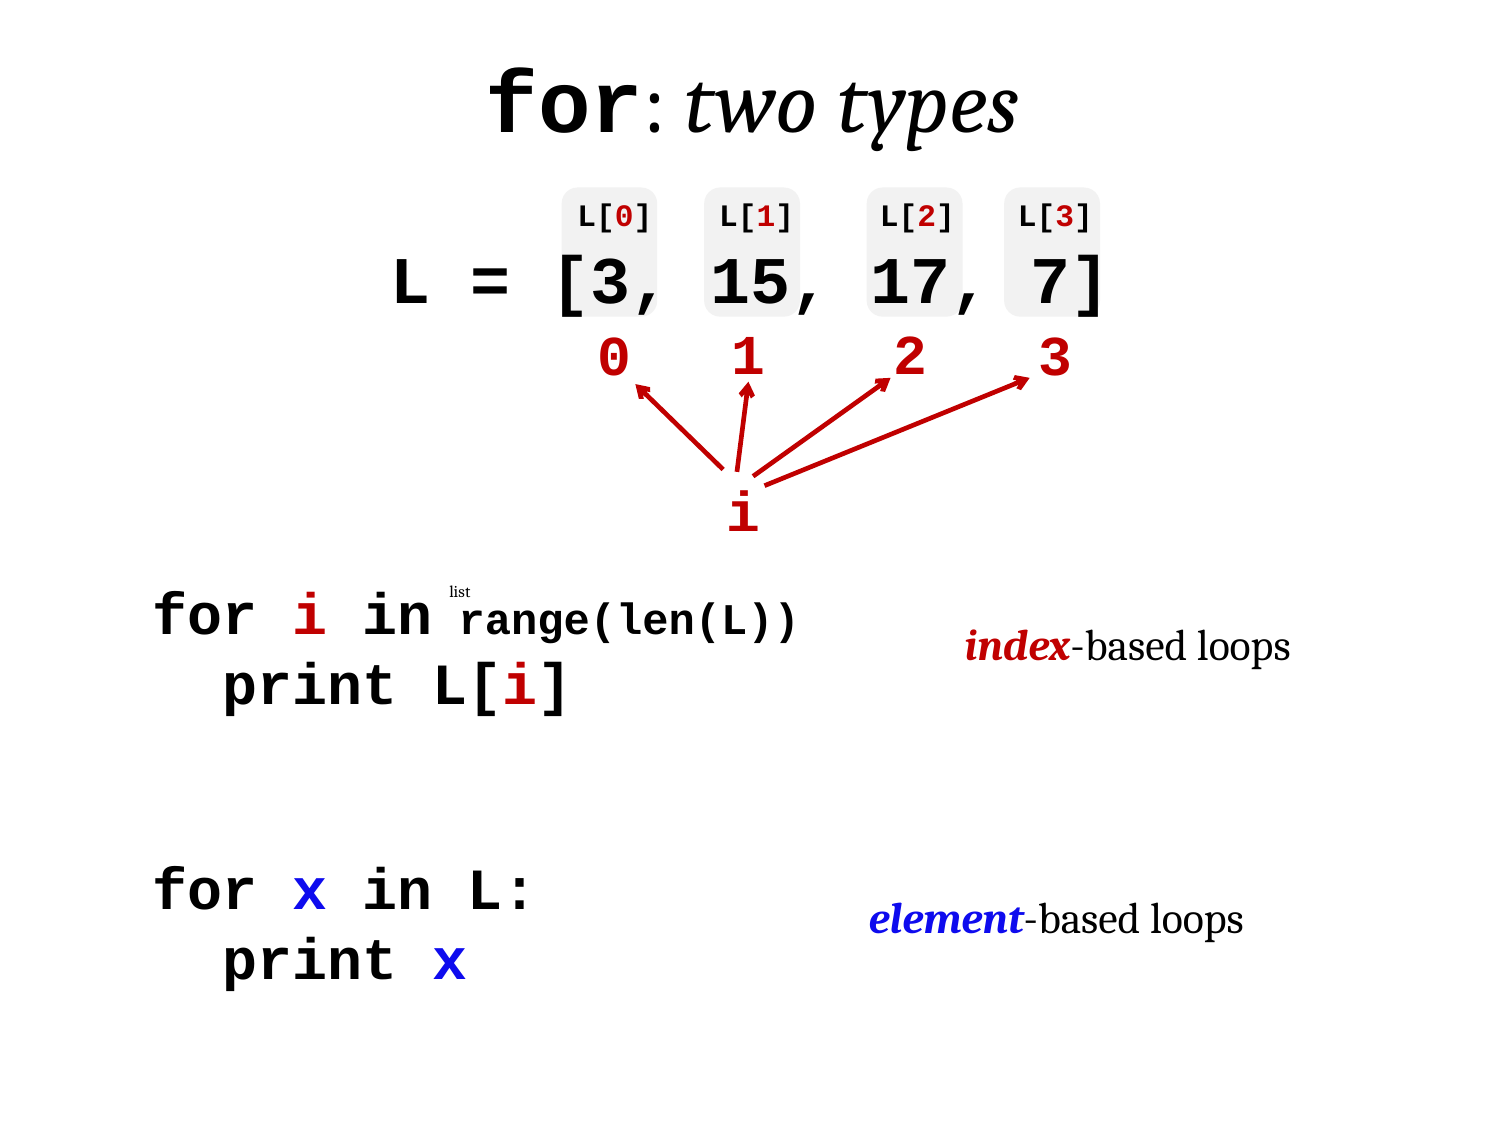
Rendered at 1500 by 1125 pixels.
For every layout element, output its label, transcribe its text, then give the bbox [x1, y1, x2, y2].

text_box 2 [878, 310, 943, 376]
text_box L[0] [562, 187, 667, 240]
text_box L[2] [864, 187, 970, 240]
text_box L = [3, 15, 17, 7] [212, 229, 1288, 324]
text_box for i in range(len(L)) print L[i] [137, 568, 863, 724]
text_box L[3] [1002, 187, 1108, 240]
text_box index-based loops [871, 608, 1384, 677]
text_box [752, 377, 763, 477]
text_box for: two types [470, 37, 1035, 158]
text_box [736, 381, 748, 473]
text_box for x in L: print x [137, 843, 763, 999]
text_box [764, 377, 1030, 486]
text_box list [434, 573, 486, 609]
text_box 0 [582, 311, 646, 394]
text_box i [711, 467, 776, 550]
text_box 1 [716, 310, 780, 393]
text_box 3 [1023, 312, 1088, 395]
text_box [635, 383, 724, 470]
text_box element-based loops [799, 882, 1313, 950]
text_box L[1] [704, 187, 809, 240]
